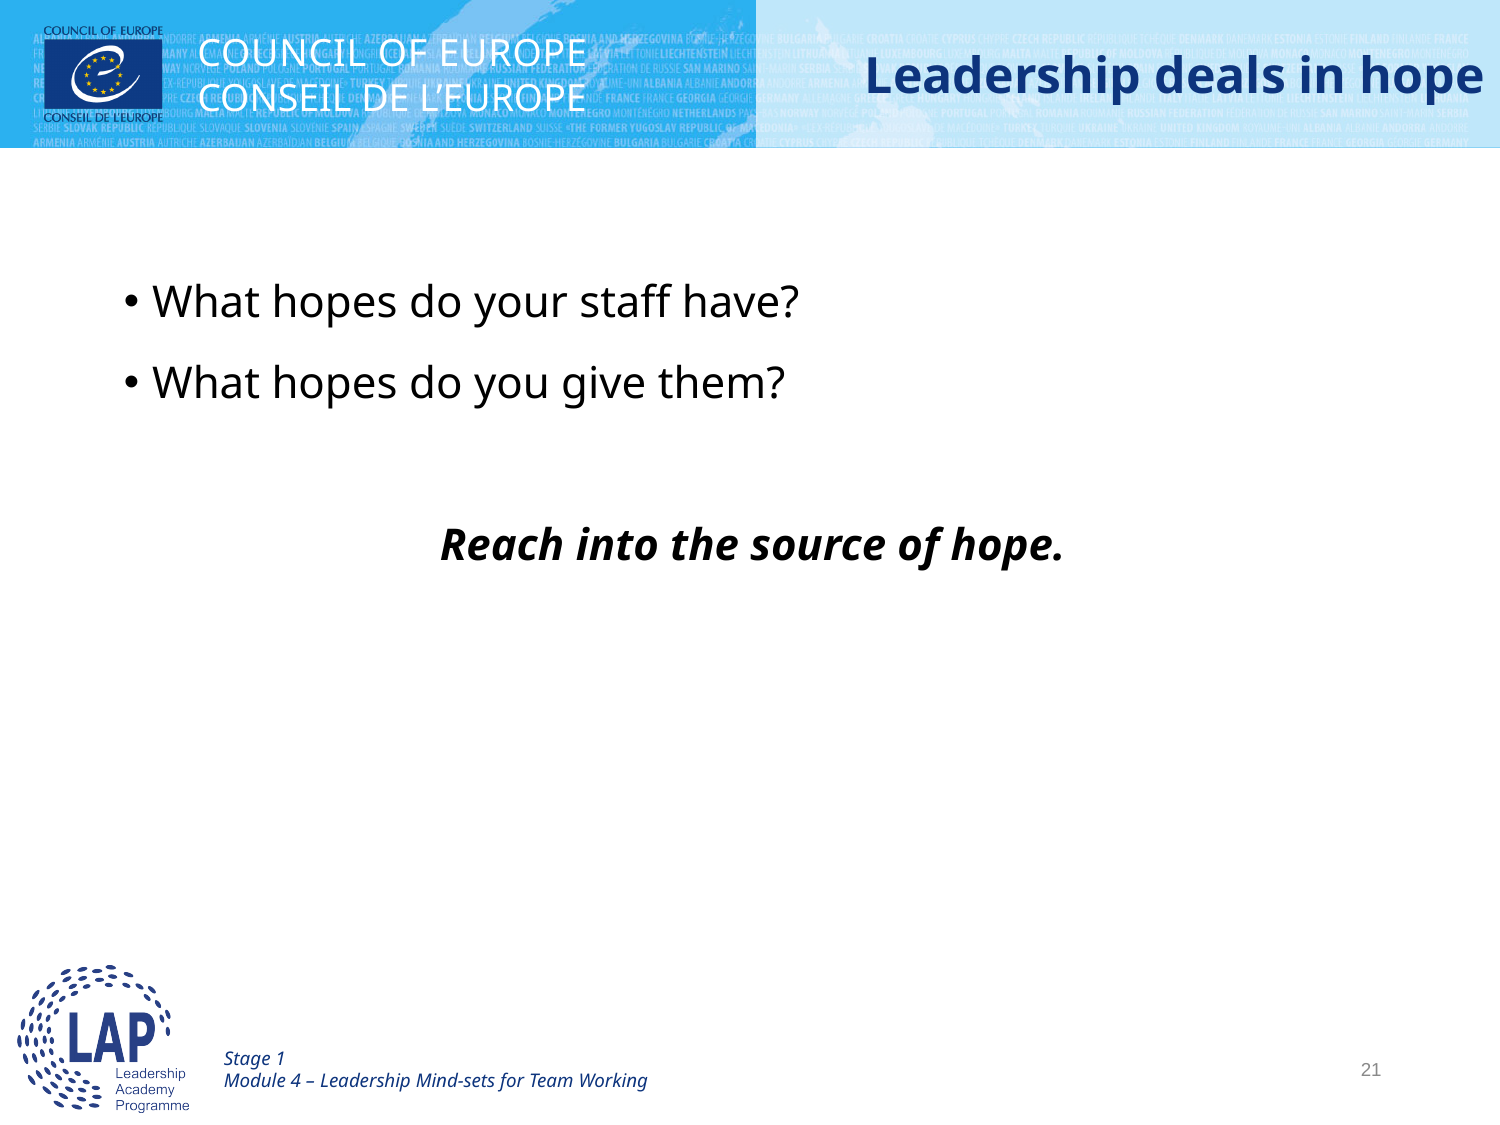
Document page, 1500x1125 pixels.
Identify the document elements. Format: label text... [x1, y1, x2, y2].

footer Stage 1 Module 4 – Leadership Mind-sets for Team Working [209, 1039, 946, 1099]
picture [0, 0, 756, 148]
list What hopes do your staff have? What hopes do you give them? Reach into the source of hope. [103, 186, 1397, 1001]
slide_number 21 [1313, 1039, 1397, 1099]
title Leadership deals in hope [756, 0, 1500, 148]
picture [17, 965, 189, 1113]
